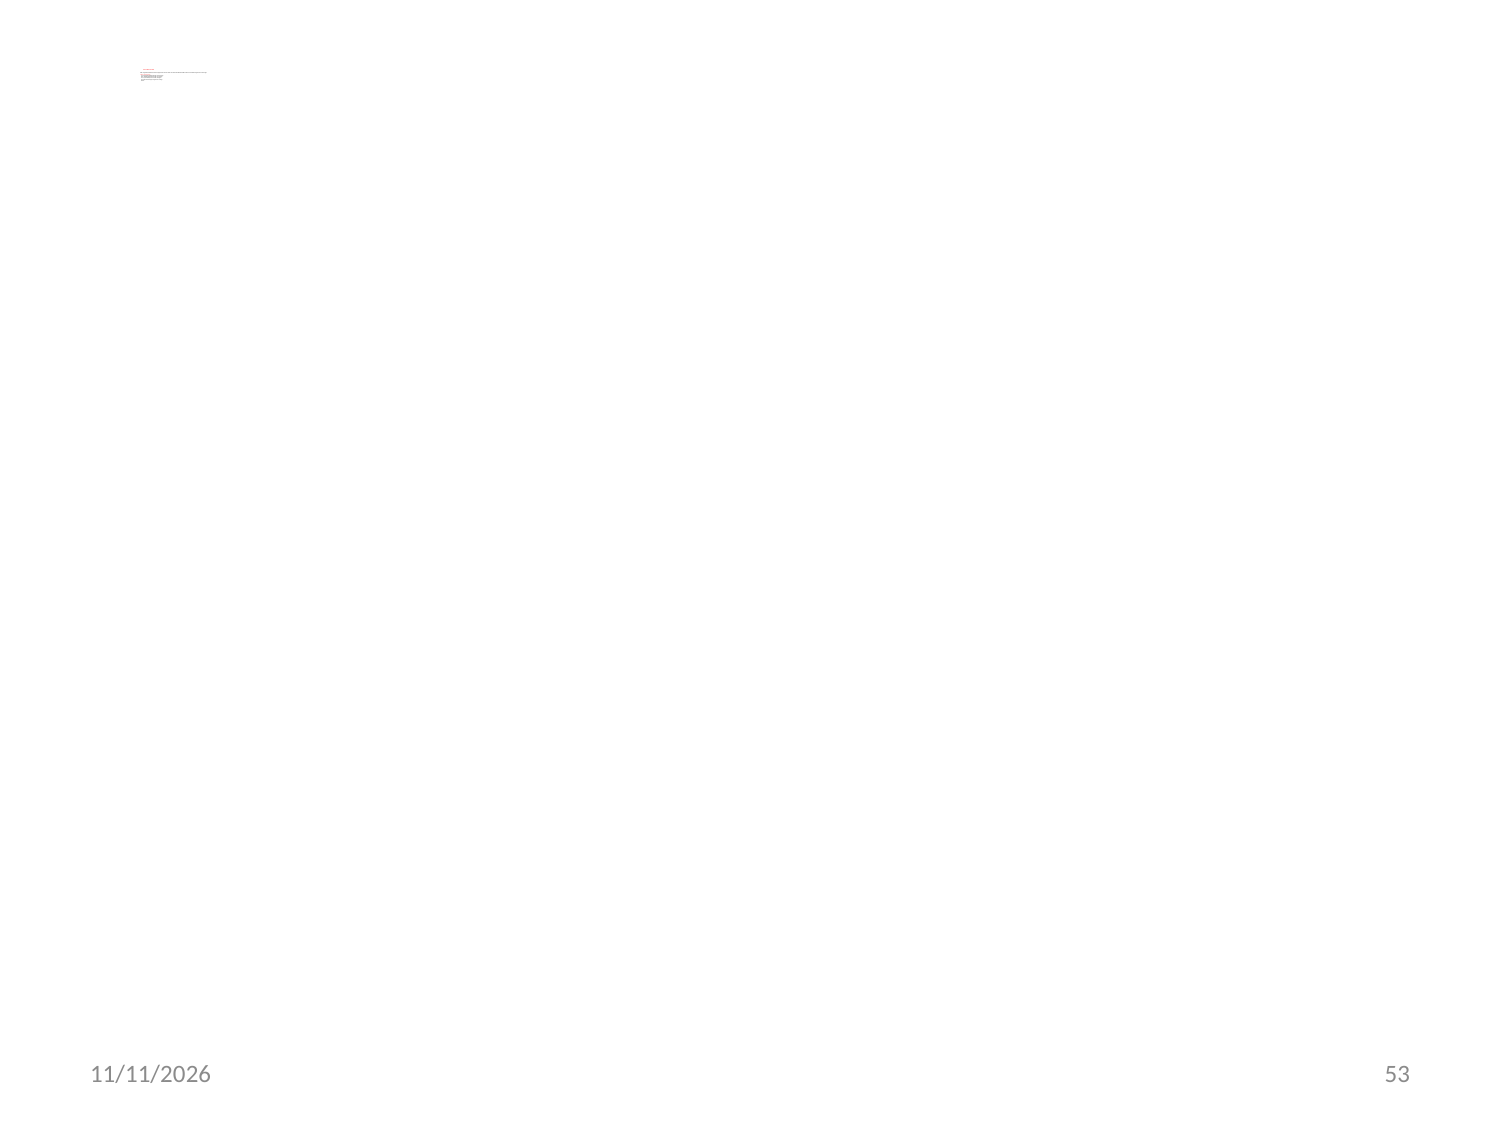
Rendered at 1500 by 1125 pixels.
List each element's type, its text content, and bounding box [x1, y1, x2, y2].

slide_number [75, 1042, 425, 1103]
title KARAKTERISTIK RISIKO Untuk mengetahui karakteristik risiko atau tingkat risiko dari suatu toksin maka harus diketahui terlebih dahulu toksin itu bersifat karsinogen atau non karsinogen. A. Toksin non karsinogen Untuk mengetahui karakteristik risiko non karsinogen harus diketahui terlebih dahulu intake atau pajanan atau asupan terhadap toksin tersebut, disingkat I atau intake non karsinogen. Dengan rumus sebagai berikut : [125, 37, 1400, 100]
slide_number 53 [1074, 1042, 1425, 1103]
